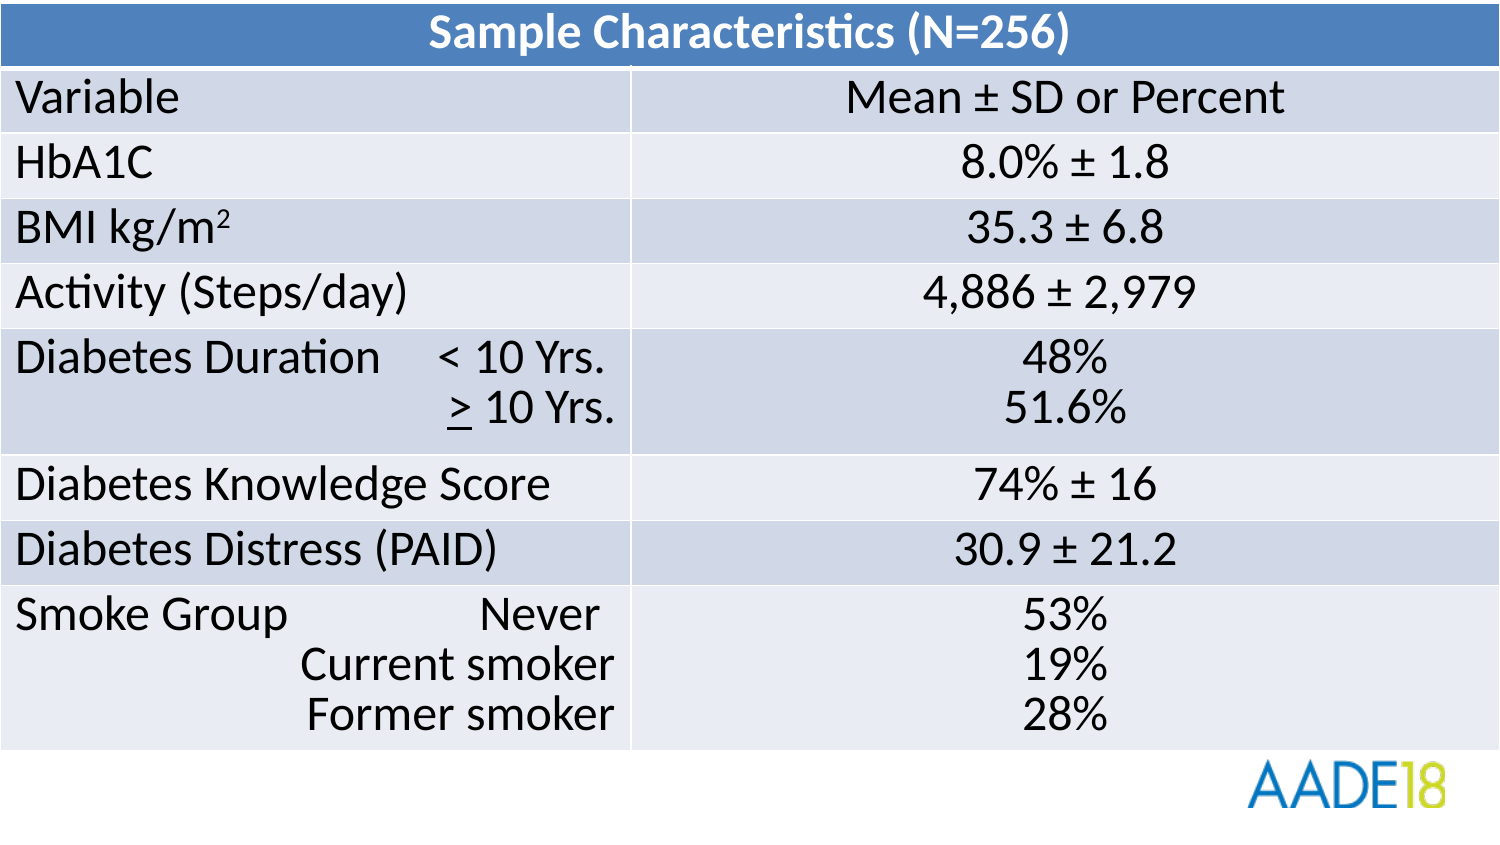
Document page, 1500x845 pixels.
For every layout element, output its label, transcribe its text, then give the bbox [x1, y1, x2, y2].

table_cell BMI kg/m2 [1, 199, 630, 263]
table_cell 35.3 ± 6.8 [632, 199, 1499, 263]
table_cell 53% 19% 28% [632, 586, 1499, 750]
table_cell Diabetes Knowledge Score [1, 456, 630, 520]
table_cell 48% 51.6% [632, 329, 1499, 454]
table_cell 4,886 ± 2,979 [632, 264, 1499, 328]
table_cell Activity (Steps/day) [1, 264, 630, 328]
table_cell Diabetes Duration < 10 Yrs. > 10 Yrs. [1, 329, 630, 454]
table_cell 30.9 ± 21.2 [632, 521, 1499, 585]
table_cell Smoke Group Never Current smoker Former smoker [1, 586, 630, 750]
table_cell Variable [1, 71, 630, 132]
table_header Sample Characteristics (N=256) [1, 4, 1499, 66]
table_cell 74% ± 16 [632, 456, 1499, 520]
table_cell HbA1C [1, 134, 630, 198]
table_cell Mean ± SD or Percent [632, 71, 1499, 132]
table_cell Diabetes Distress (PAID) [1, 521, 630, 585]
table_cell 8.0% ± 1.8 [632, 134, 1499, 198]
